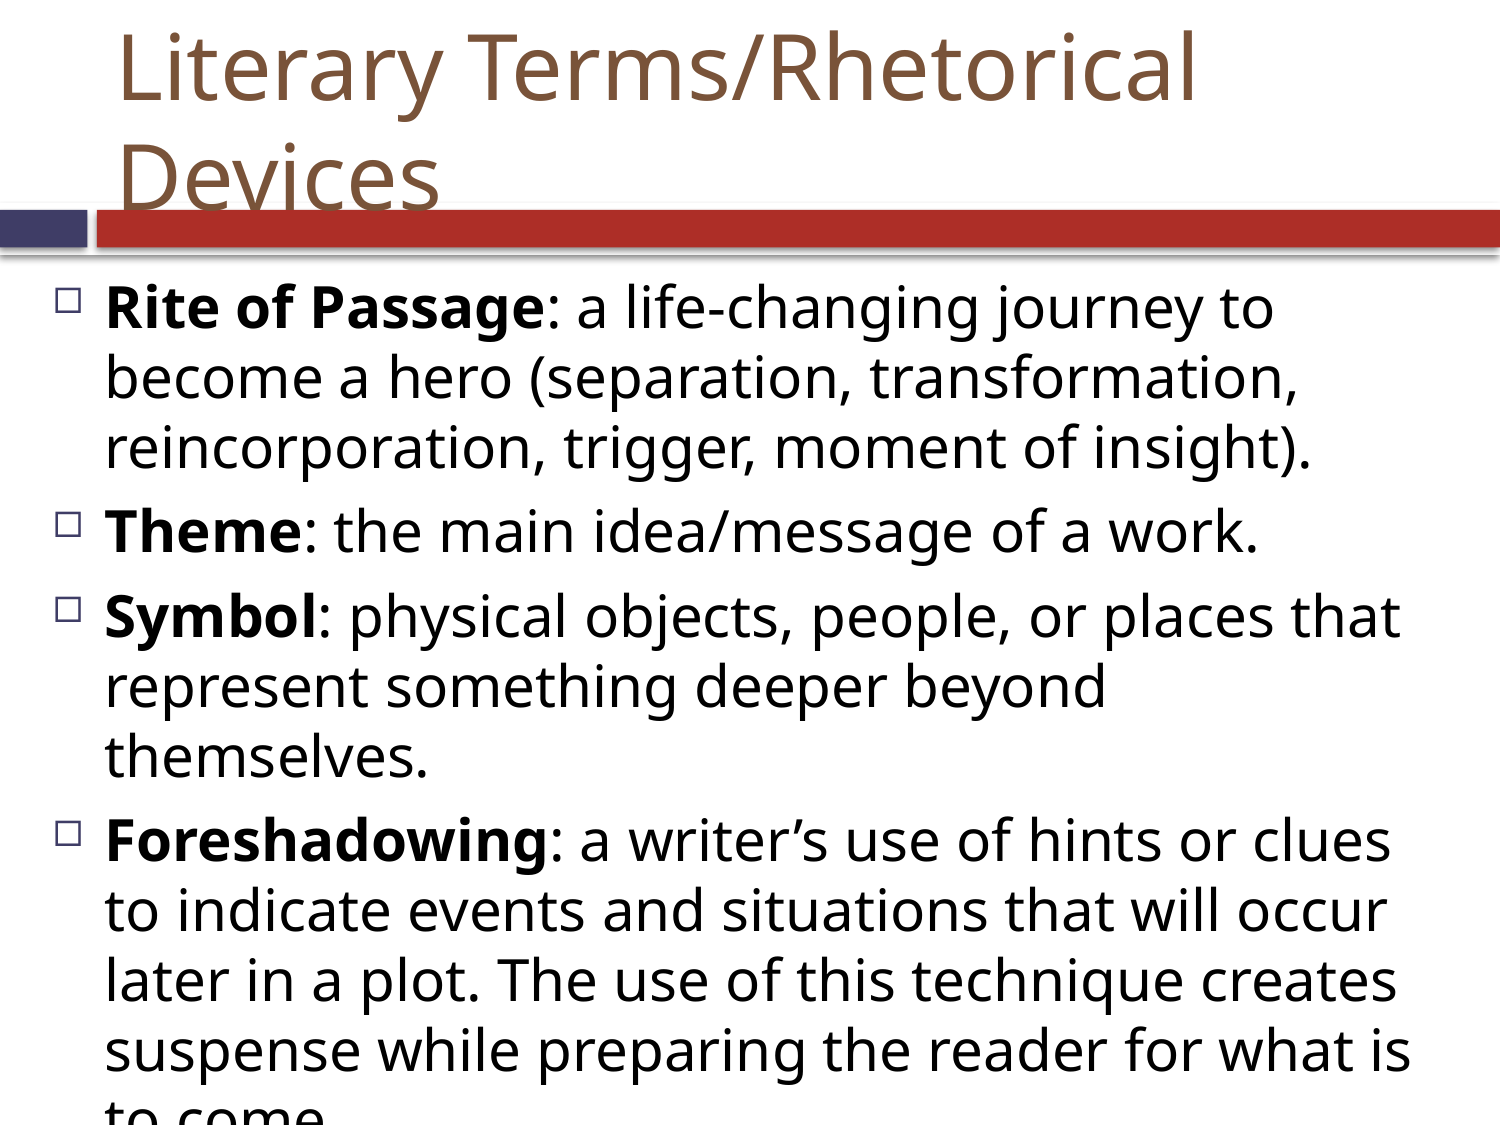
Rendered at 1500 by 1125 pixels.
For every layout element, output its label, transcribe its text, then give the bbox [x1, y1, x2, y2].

list Rite of Passage: a life-changing journey to become a hero (separation, transformation, reincorporation, trigger, moment of insight). Theme: the main idea/message of a work. Symbol: physical objects, people, or places that represent something deeper beyond themselves. Foreshadowing: a writer’s use of hints or clues to indicate events and situations that will occur later in a plot. The use of this technique creates suspense while preparing the reader for what is to come. [37, 262, 1438, 1063]
title Literary Terms/Rhetorical Devices [100, 37, 1438, 200]
